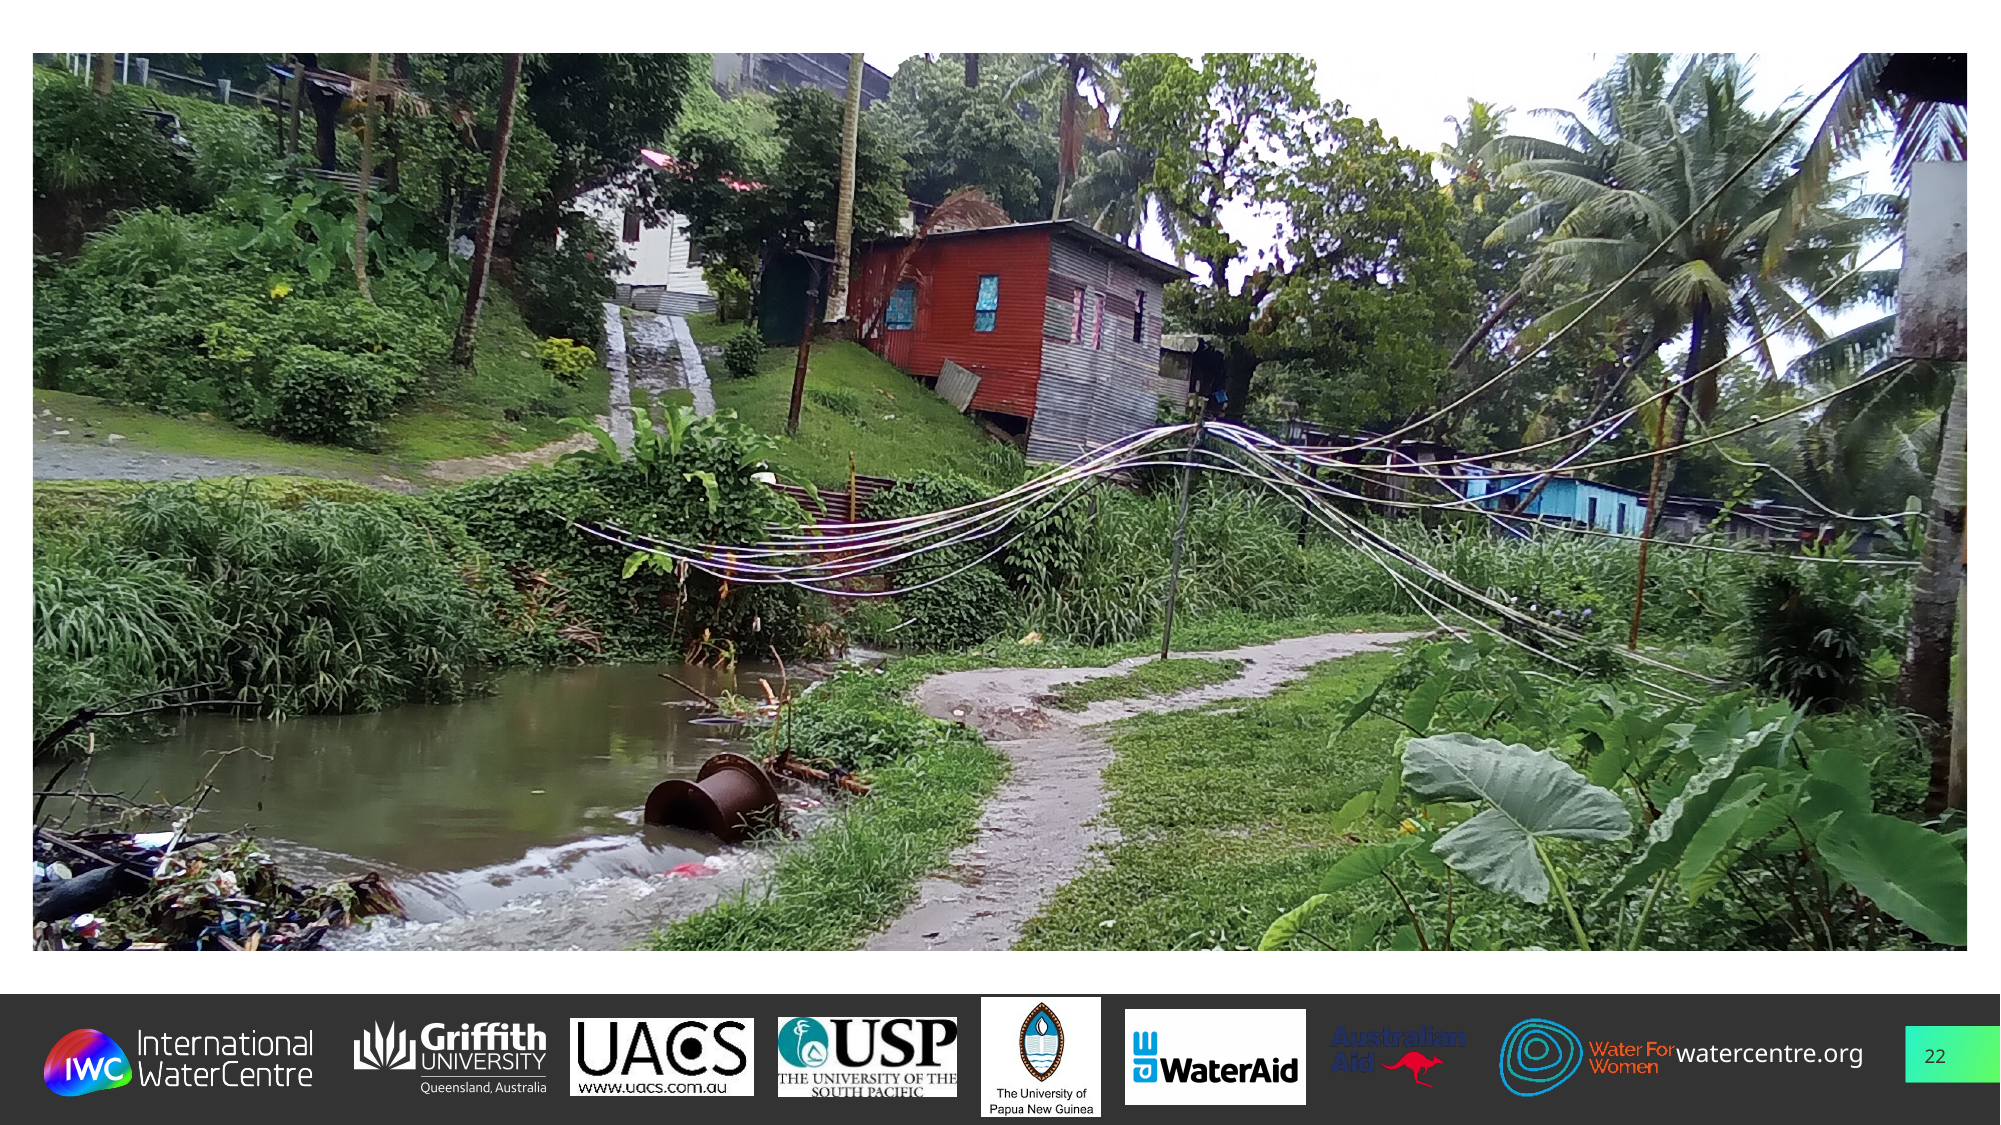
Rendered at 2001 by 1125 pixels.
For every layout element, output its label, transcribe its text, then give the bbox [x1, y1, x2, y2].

slide_number 22 [1904, 1045, 1946, 1072]
picture [0, 986, 2000, 1125]
picture [32, 53, 1968, 951]
